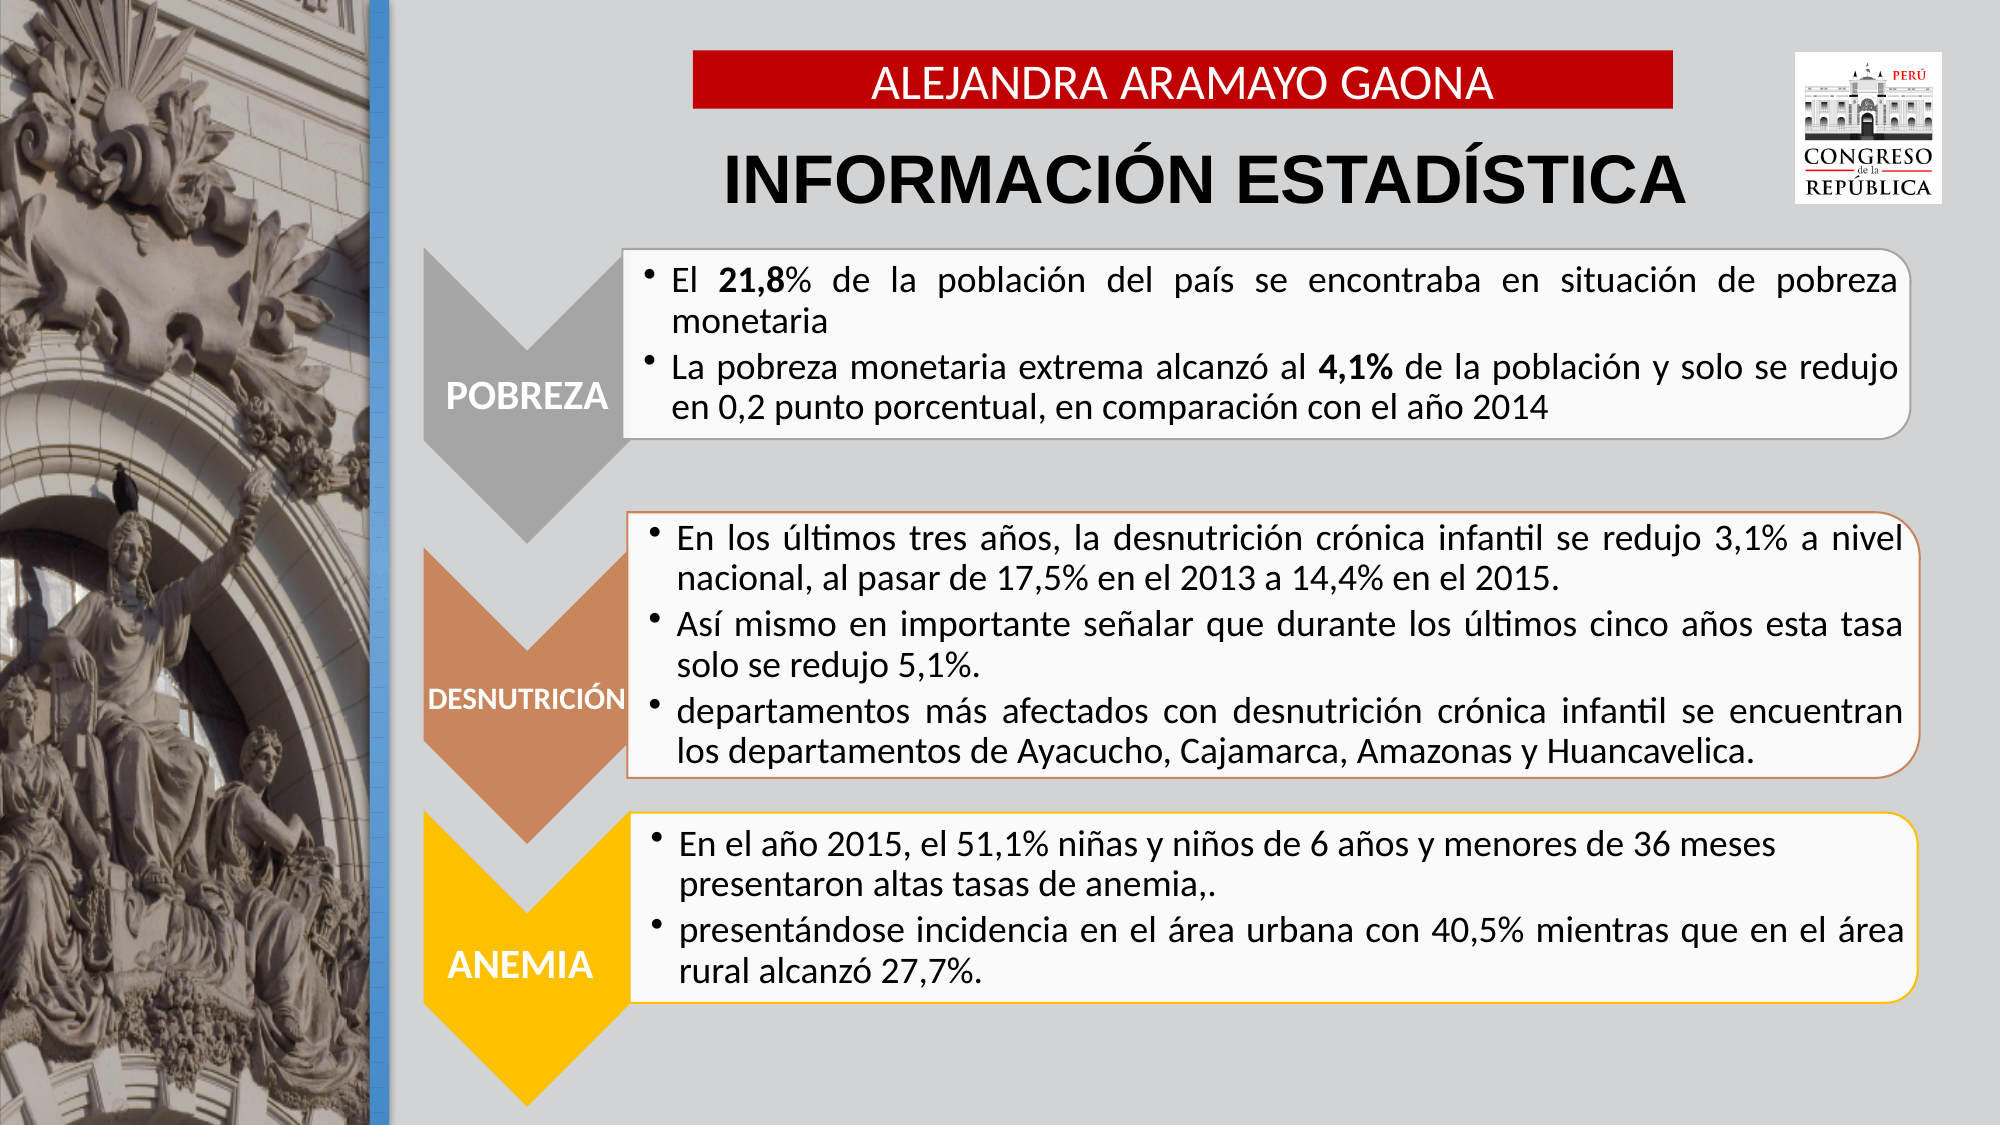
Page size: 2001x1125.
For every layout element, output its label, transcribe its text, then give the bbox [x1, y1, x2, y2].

picture [0, 0, 372, 1125]
text_box ALEJANDRA ARAMAYO GAONA [692, 49, 1674, 110]
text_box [425, 248, 1919, 1106]
picture [1795, 52, 1943, 204]
text_box INFORMACIÓN ESTADÍSTICA [657, 137, 1756, 244]
text_box [372, 0, 390, 1125]
